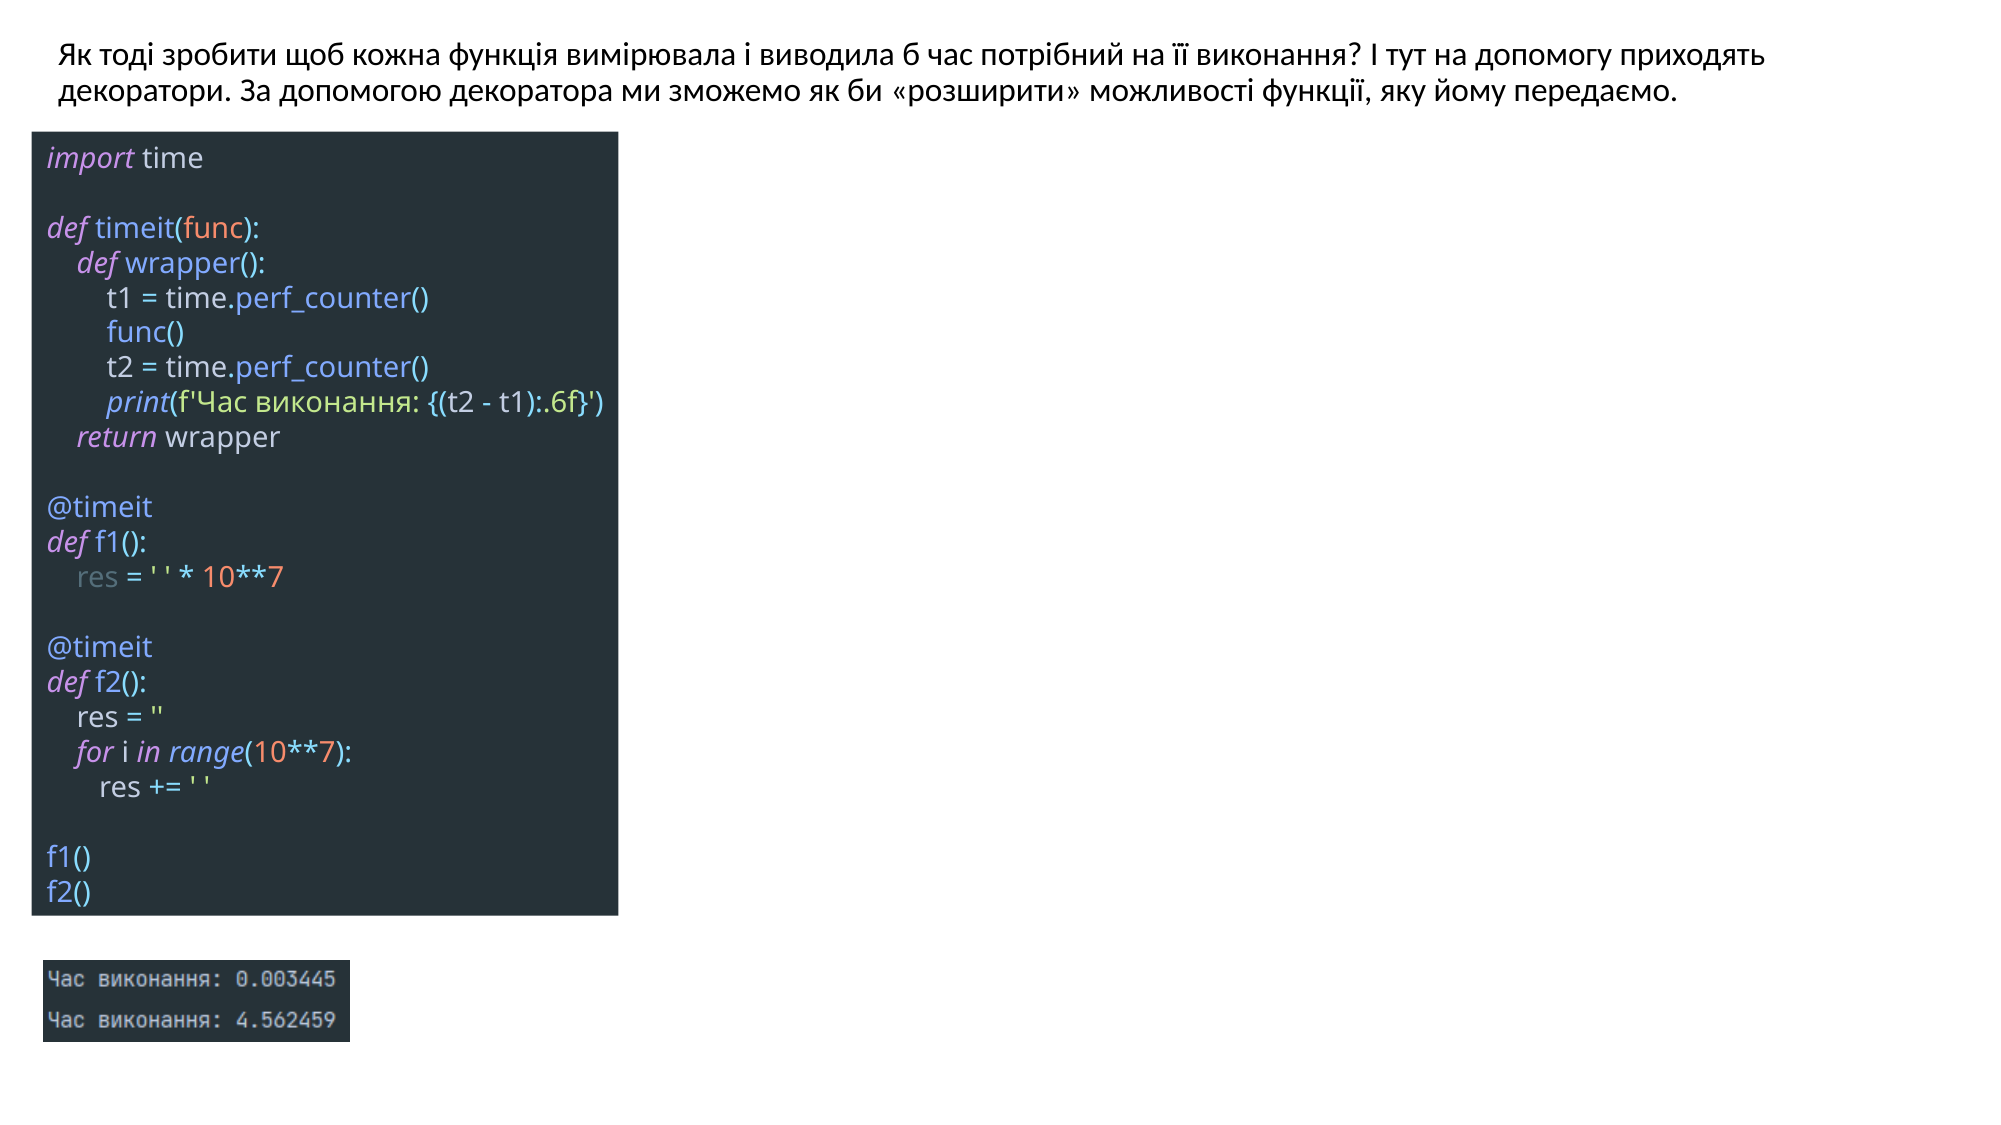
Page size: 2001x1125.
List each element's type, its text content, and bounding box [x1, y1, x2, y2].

text_box import time def timeit(func): def wrapper(): t1 = time.perf_counter() func() t2 = time.perf_counter() print(f'Час виконання: {(t2 - t1):.6f}') return wrapper @timeit def f1(): res = ' ' * 10**7 @timeit def f2(): res = '' for i in range(10**7): res += ' ' f1() f2() [31, 131, 619, 916]
picture [42, 960, 350, 1042]
list Як тоді зробити щоб кожна функція вимірювала і виводила б час потрібний на її виконання? І тут на допомогу приходять декоратори. За допомогою декоратора ми зможемо як би «розширити» можливості функції, яку йому передаємо. [43, 29, 1950, 1082]
